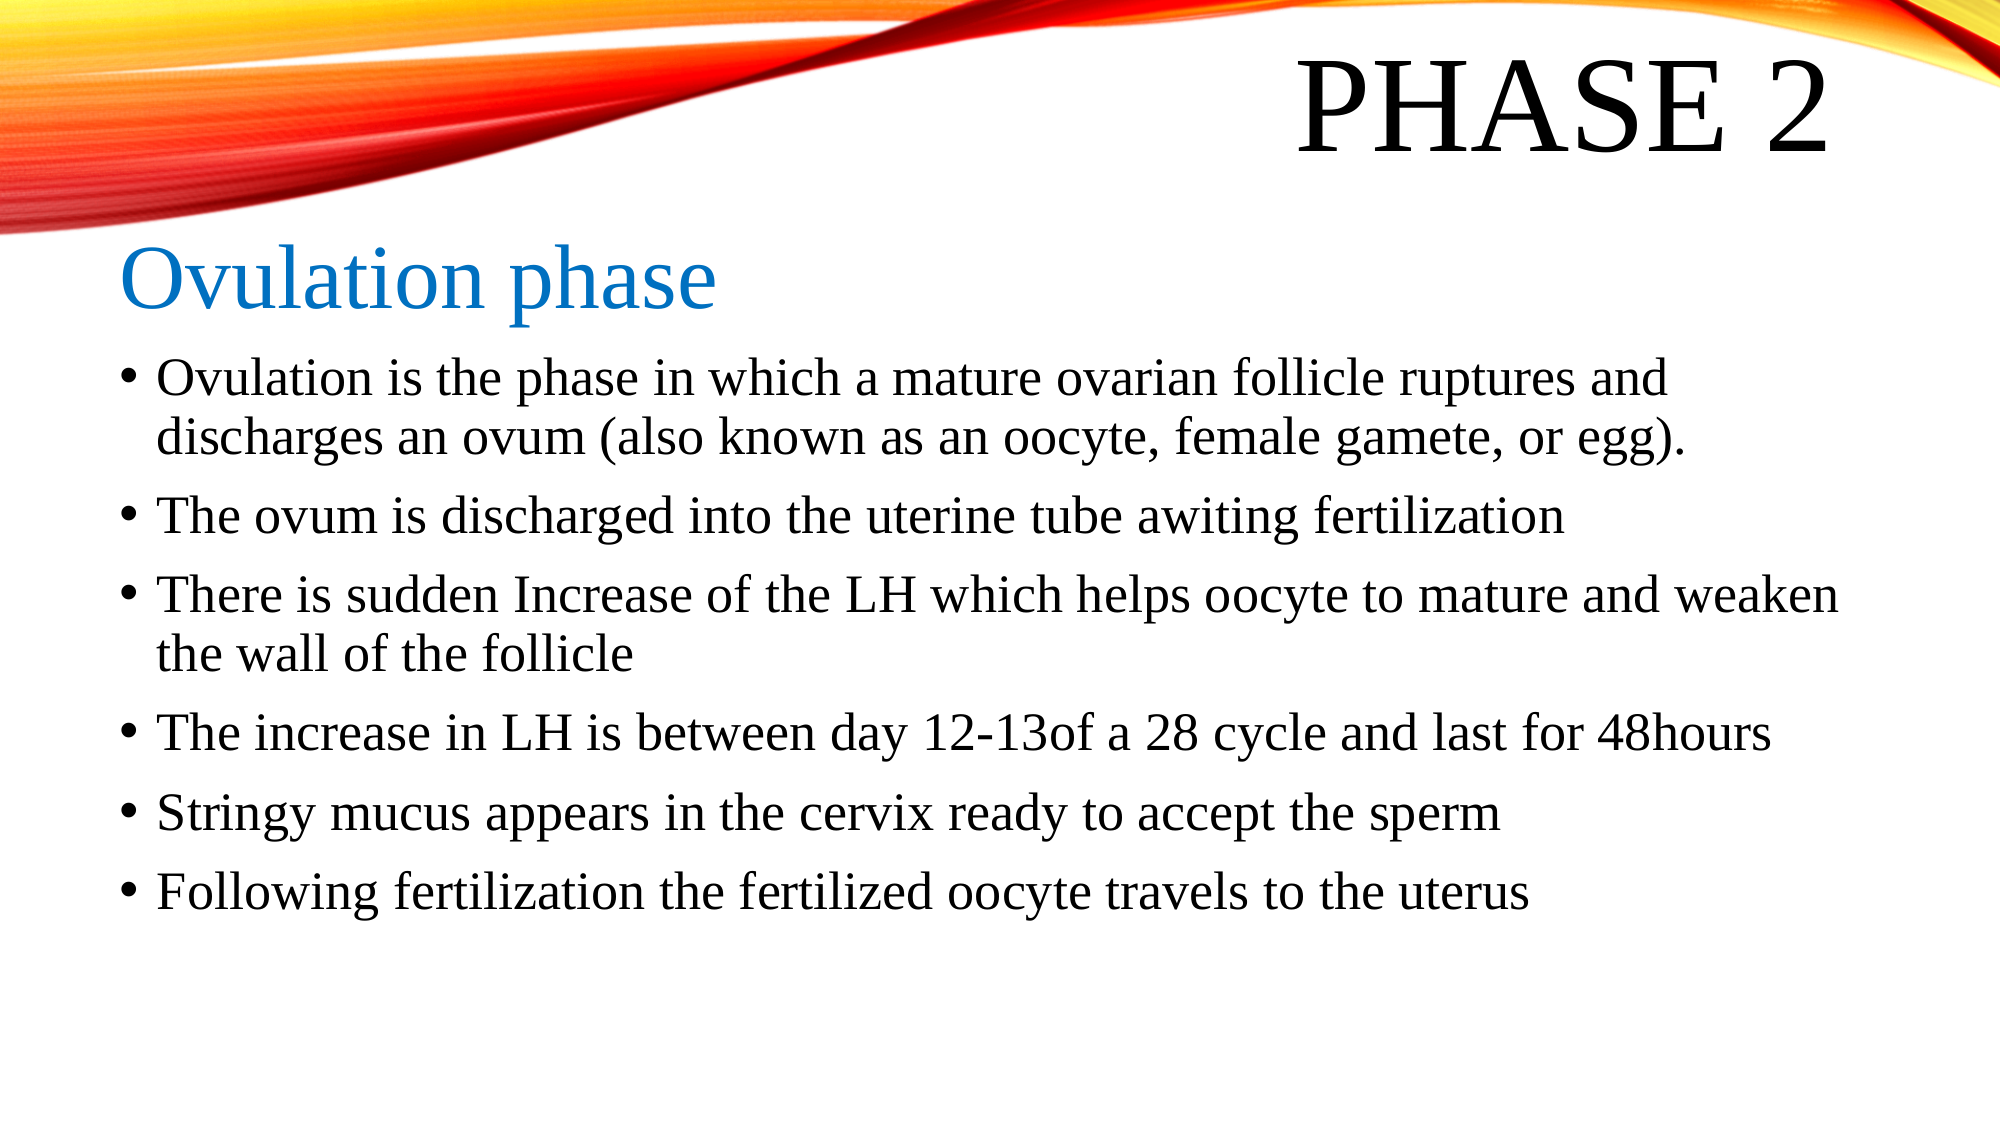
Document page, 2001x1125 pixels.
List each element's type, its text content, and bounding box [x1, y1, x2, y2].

picture [0, 0, 2000, 237]
list Ovulation phase Ovulation is the phase in which a mature ovarian follicle ruptures and discharges an ovum (also known as an oocyte, female gamete, or egg). The ovum is discharged into the uterine tube awiting fertilization There is sudden Increase of the LH which helps oocyte to mature and weaken the wall of the follicle The increase in LH is between day 12-13of a 28 cycle and last for 48hours Stringy mucus appears in the cervix ready to accept the sperm Following fertilization the fertilized oocyte travels to the uterus [104, 221, 1910, 1076]
title Phase 2 [149, 47, 1849, 168]
